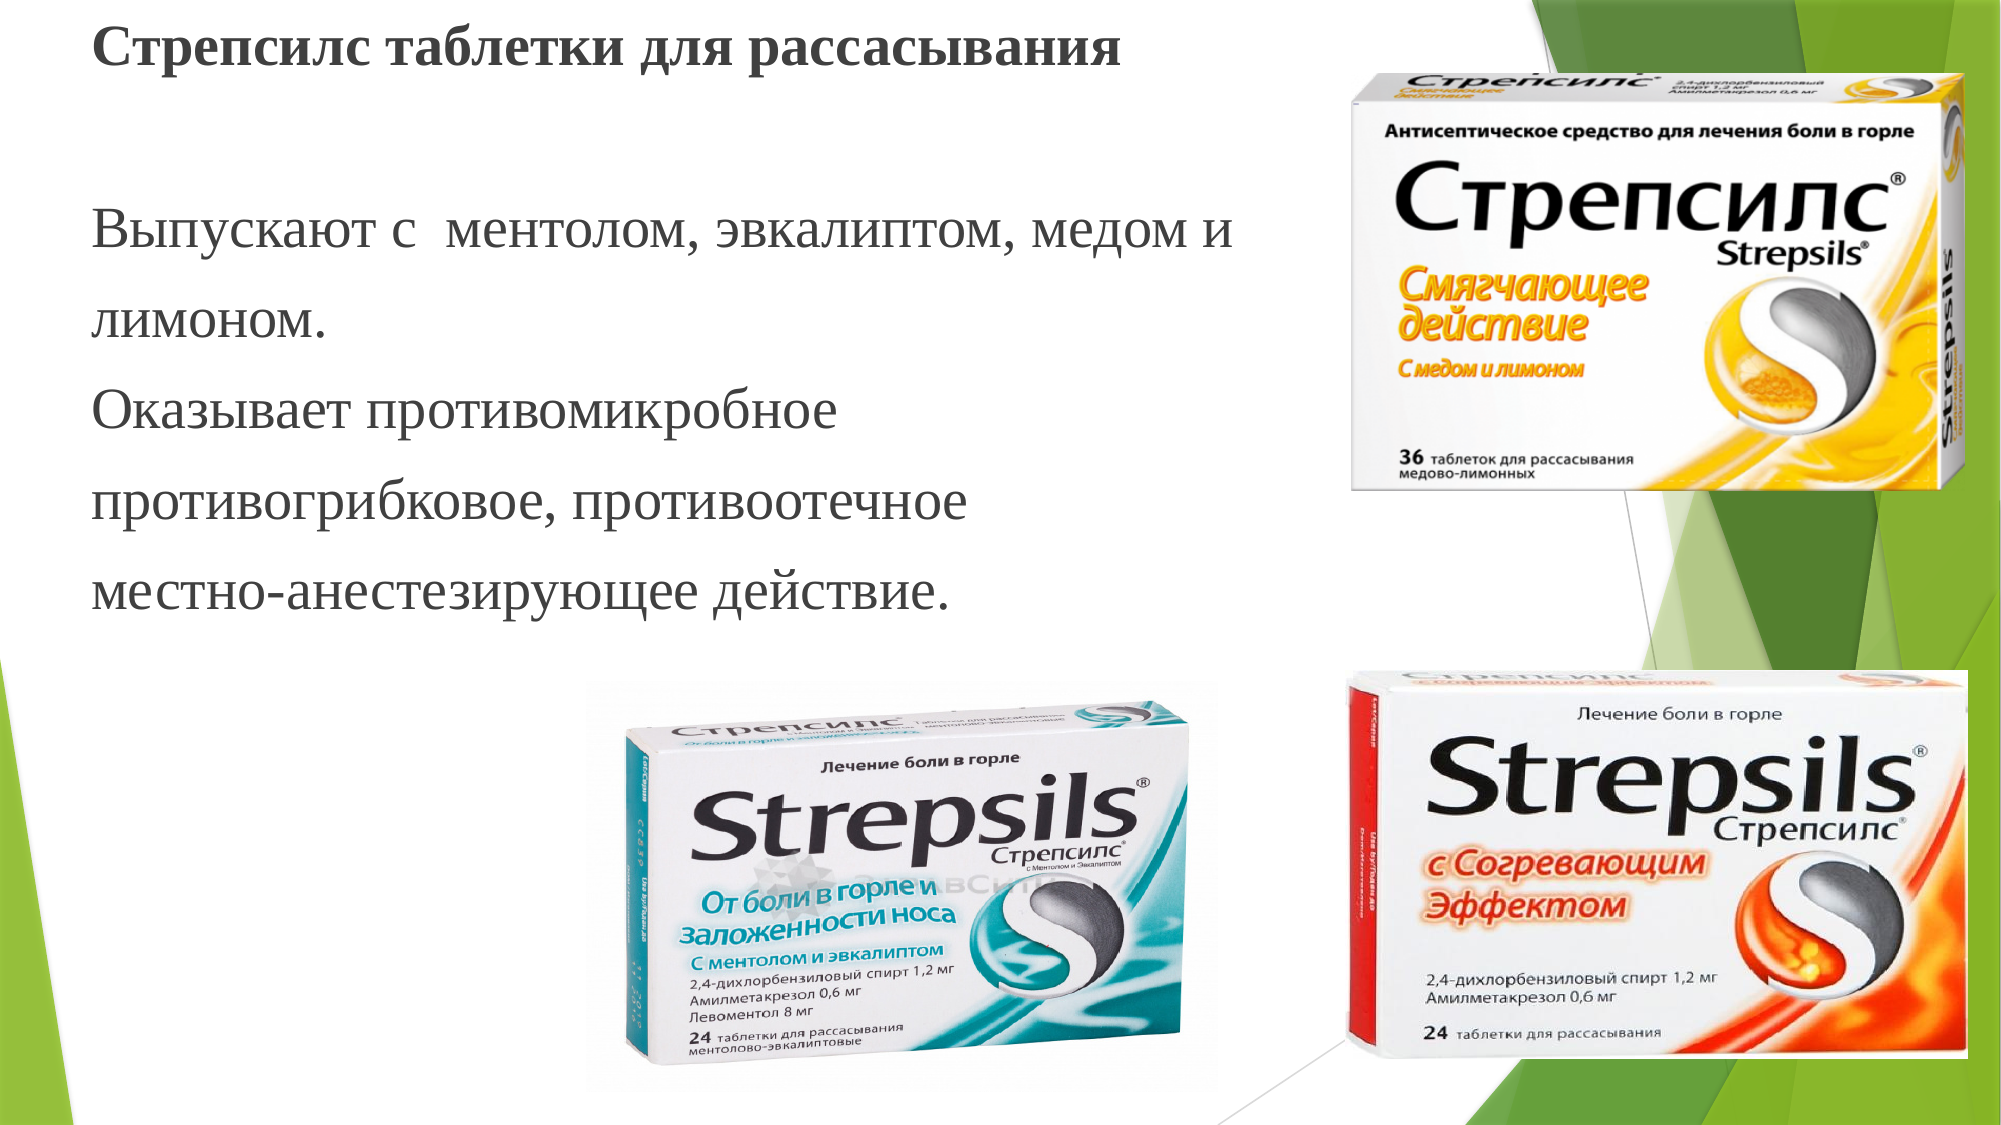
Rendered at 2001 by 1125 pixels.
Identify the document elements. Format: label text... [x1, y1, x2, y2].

picture [585, 681, 1219, 1093]
list Стрепсилс таблетки для рассасывания Выпускают с ментолом, эвкалиптом, медом и лимоном. Оказывает противомикробное противогрибковое, противоотечное местно-анестезирующее действие. [75, 0, 1267, 1074]
picture [1351, 72, 1966, 492]
picture [1345, 669, 1968, 1060]
